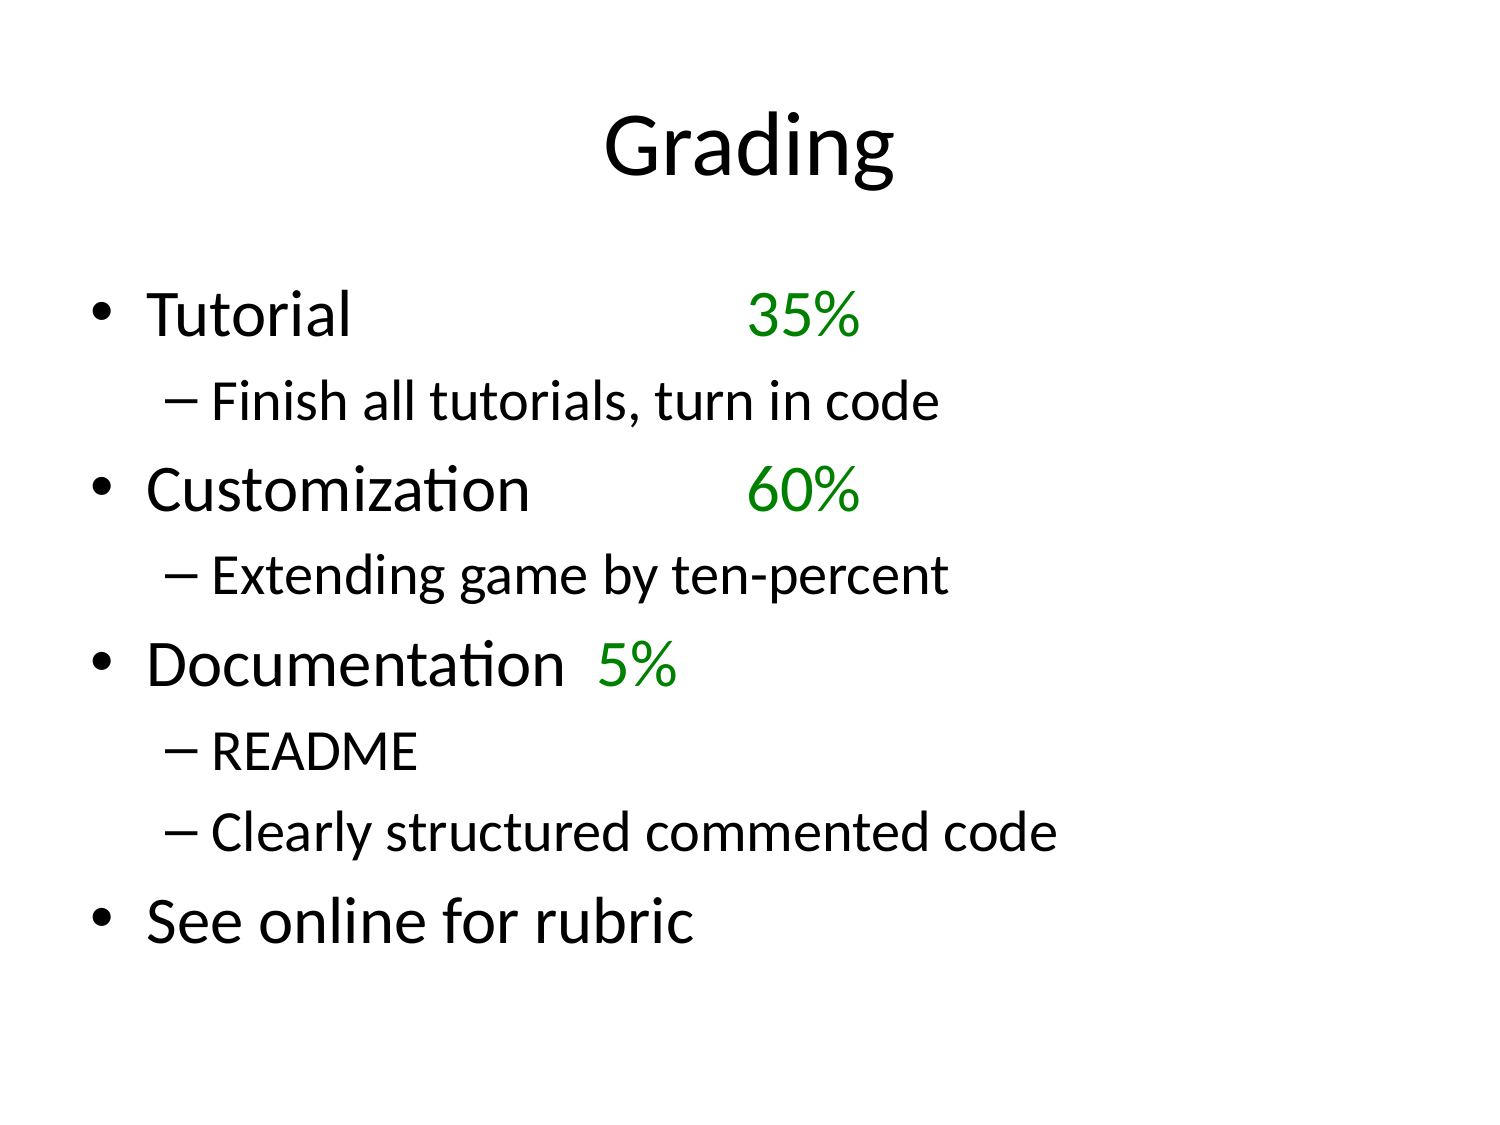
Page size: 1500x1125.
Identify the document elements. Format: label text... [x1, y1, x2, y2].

list Tutorial 35% Finish all tutorials, turn in code Customization 60% Extending game by ten-percent Documentation 5% README Clearly structured commented code See online for rubric [75, 262, 1425, 1005]
title Grading [75, 45, 1425, 233]
